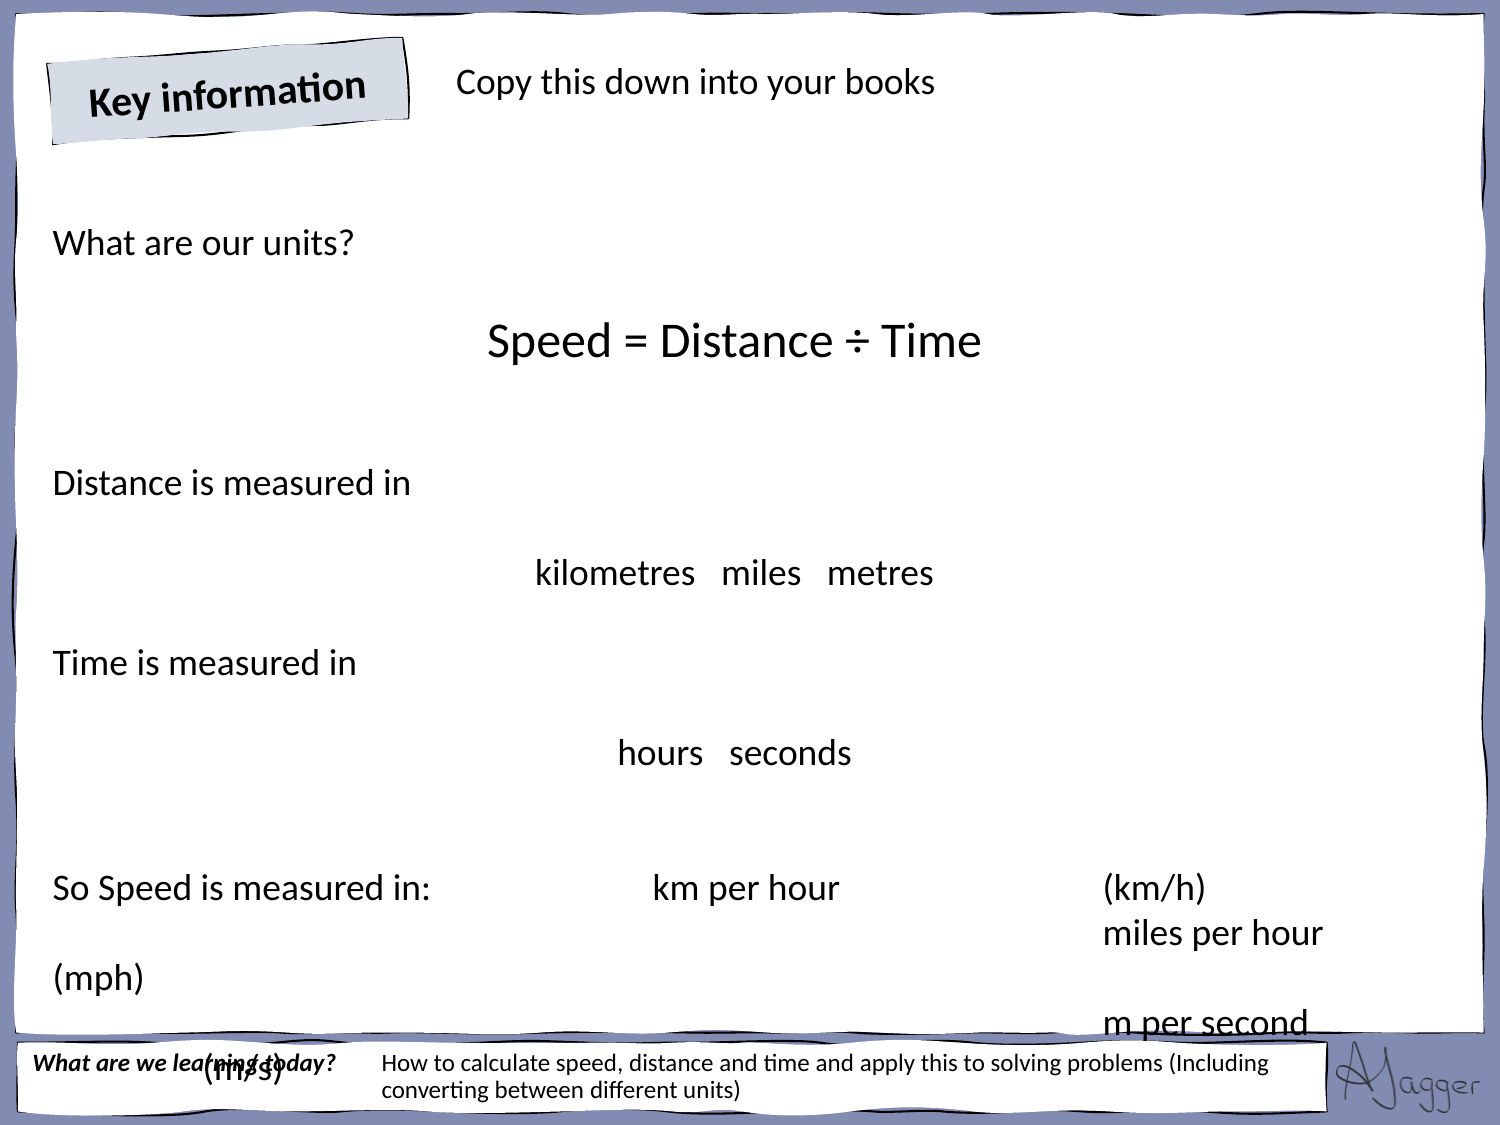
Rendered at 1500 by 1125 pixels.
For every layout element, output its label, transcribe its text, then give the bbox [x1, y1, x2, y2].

picture [1334, 1040, 1484, 1114]
text_box What are our units? Speed = Distance ÷ Time Distance is measured in kilometres miles metres Time is measured in hours seconds So Speed is measured in: km per hour (km/h) miles per hour (mph) m per second (m/s) [38, 210, 1432, 1096]
